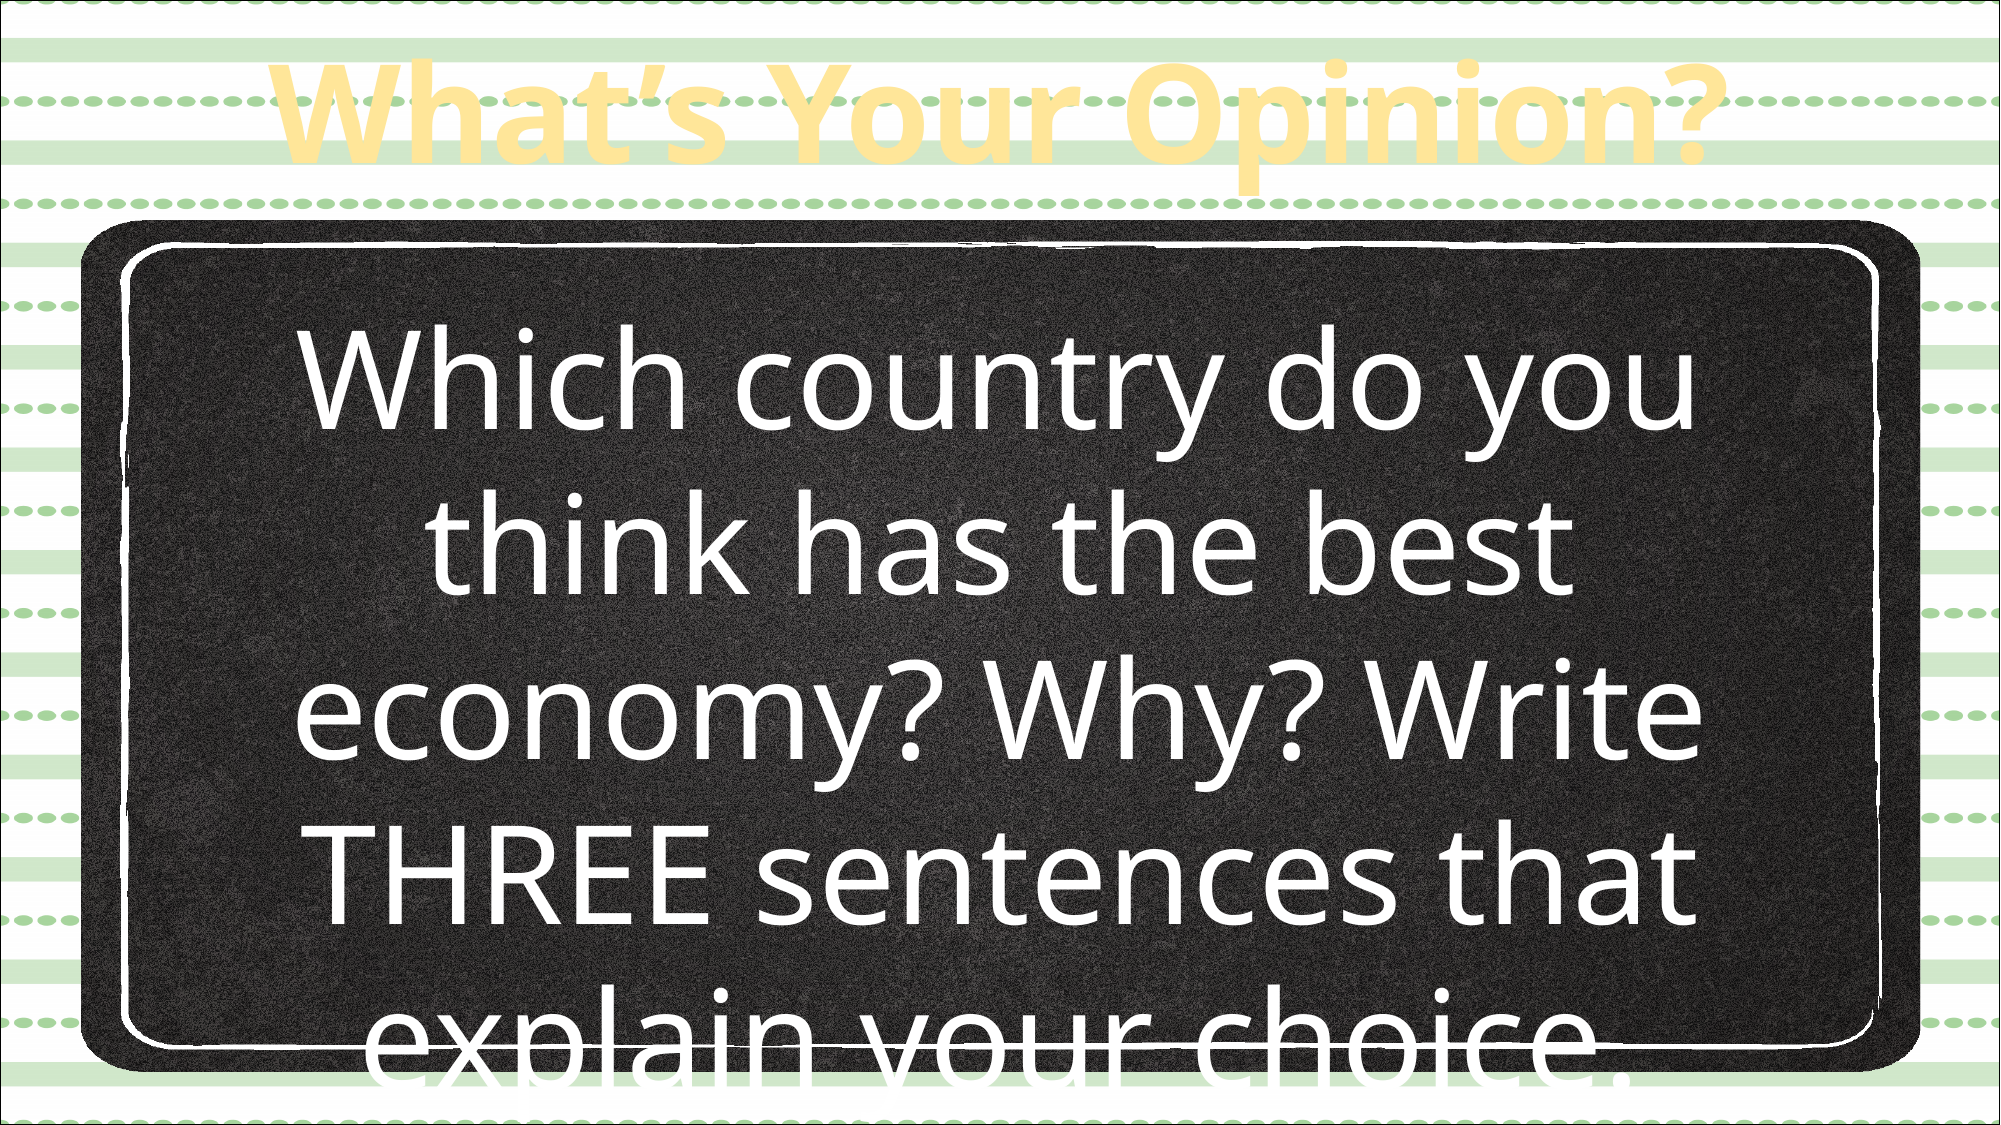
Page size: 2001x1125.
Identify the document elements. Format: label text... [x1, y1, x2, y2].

text_box Which country do you think has the best economy? Why? Write THREE sentences that explain your choice. [162, 1073, 1838, 1125]
text_box [0, 0, 2000, 1125]
text_box What’s Your Opinion? [253, 18, 1747, 199]
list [79, 219, 1921, 1073]
